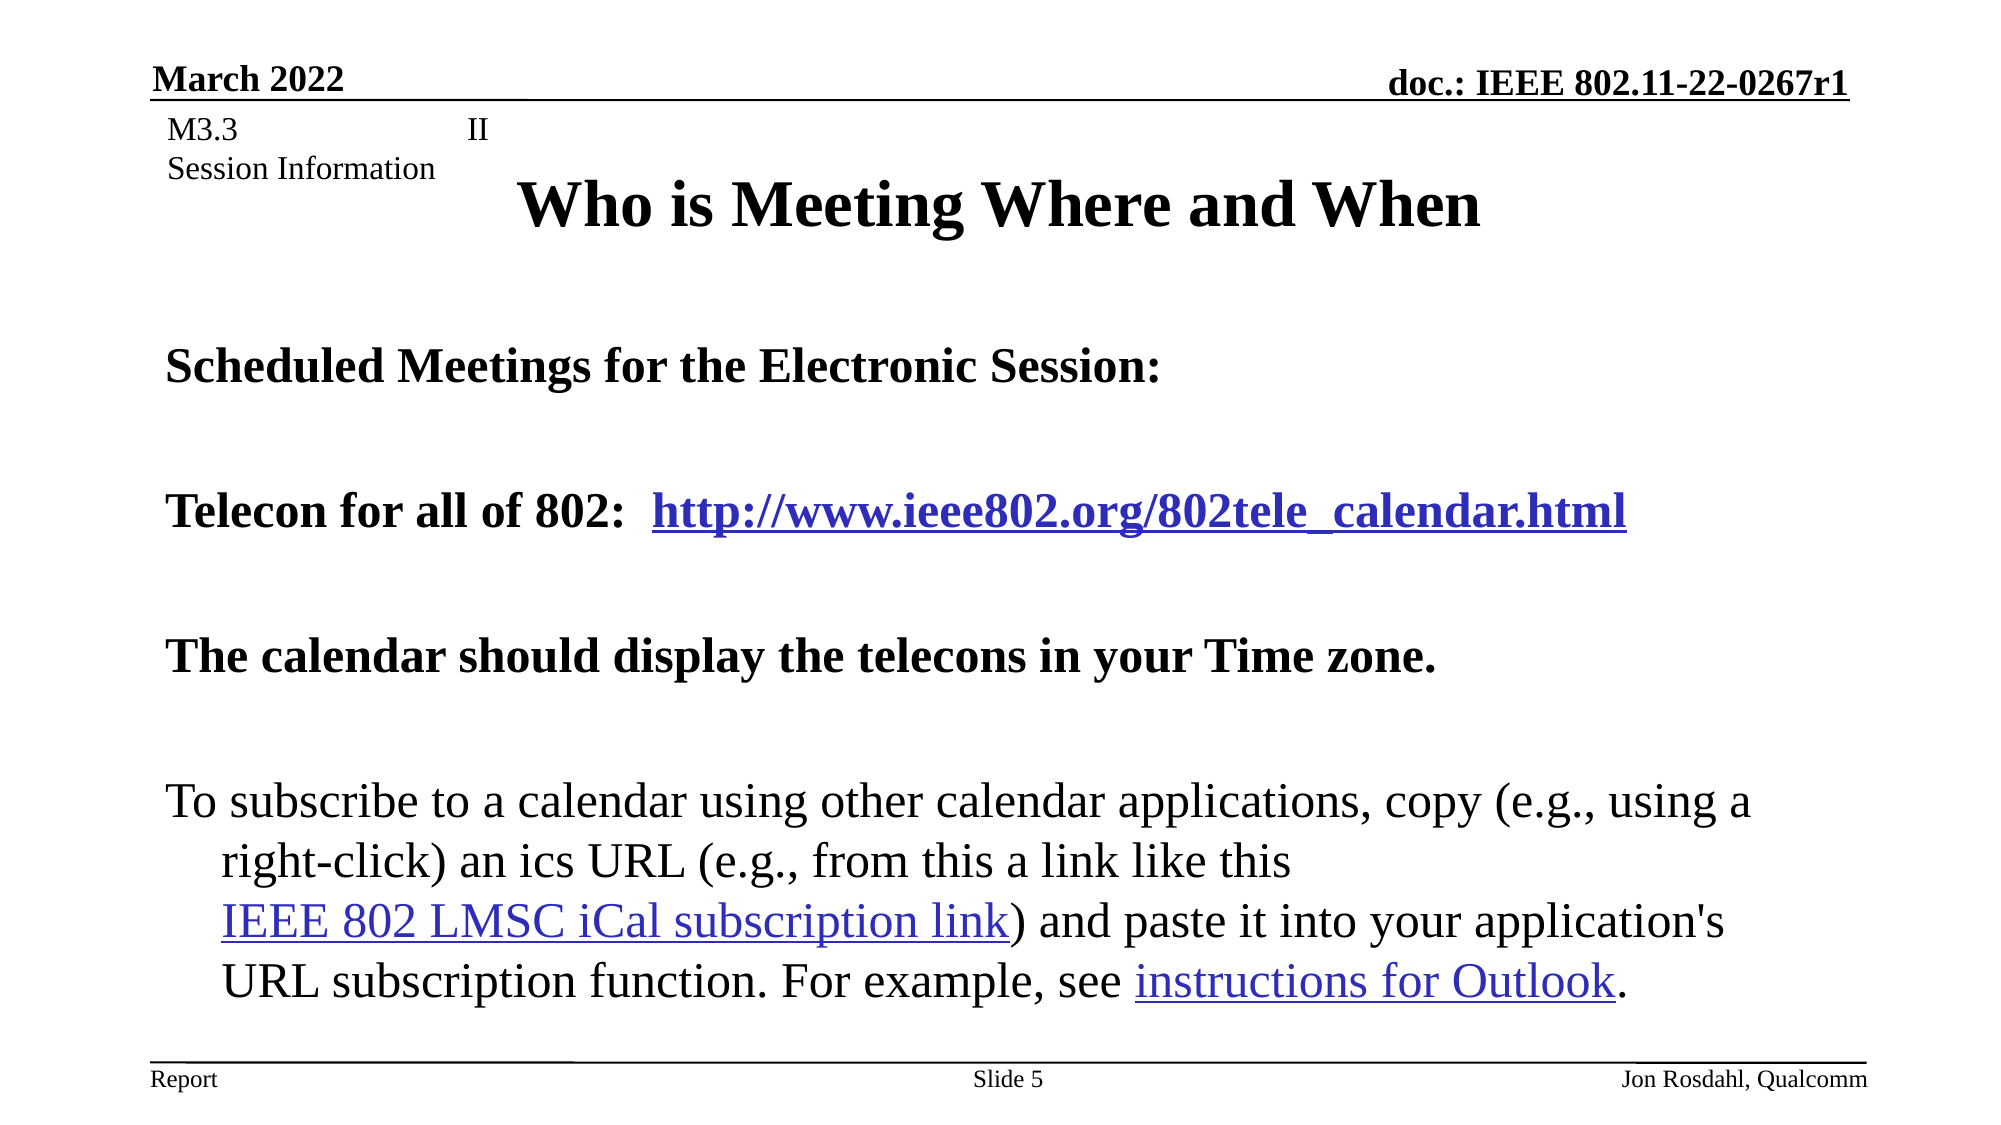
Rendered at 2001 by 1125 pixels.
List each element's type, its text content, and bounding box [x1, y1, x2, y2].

slide_number Slide 5 [950, 1061, 1067, 1123]
list Scheduled Meetings for the Electronic Session: Telecon for all of 802: http://www.ieee802.org/802tele_calendar.html The calendar should display the telecons in your Time zone. To subscribe to a calendar using other calendar applications, copy (e.g., using a right-click) an ics URL (e.g., from this a link like this IEEE 802 LMSC iCal subscription link) and paste it into your application's URL subscription function. For example, see instructions for Outlook. [149, 324, 1850, 1038]
text_box M3.3 II Session Information [152, 99, 703, 194]
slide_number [152, 54, 563, 99]
footer Jon Rosdahl, Qualcomm [1171, 1061, 1869, 1093]
title Who is Meeting Where and When [149, 112, 1850, 288]
